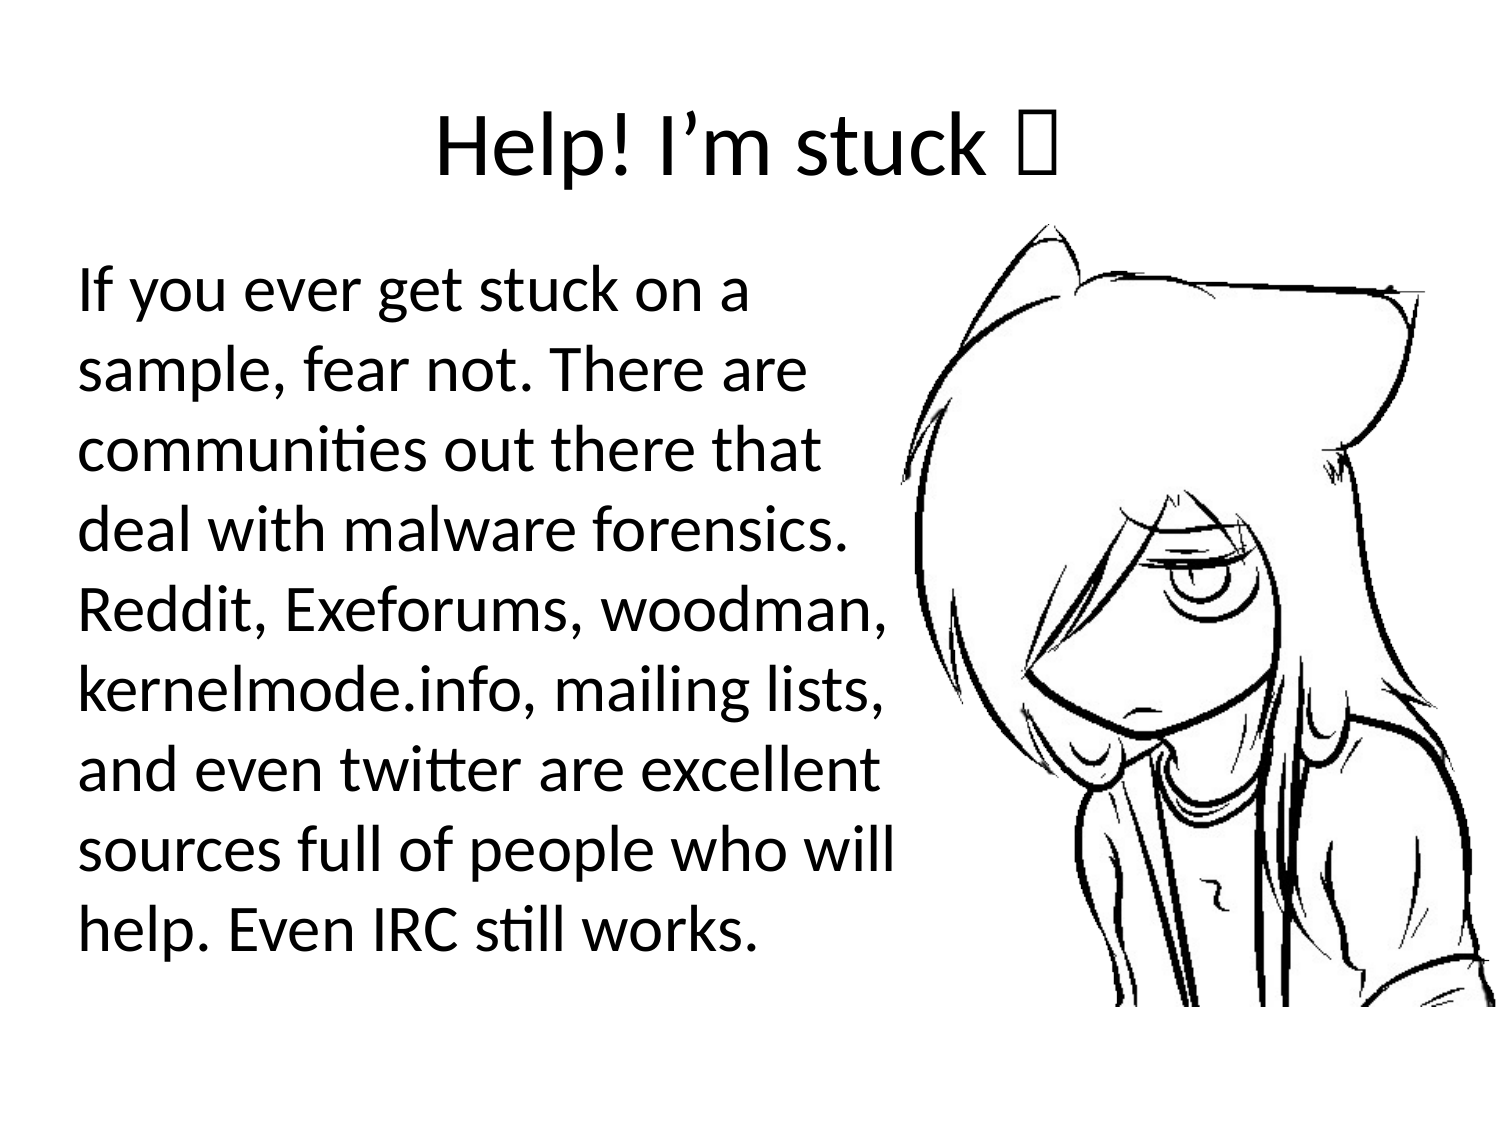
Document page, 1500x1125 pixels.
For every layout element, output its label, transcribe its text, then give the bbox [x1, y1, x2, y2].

picture [774, 224, 1500, 1007]
title Help! I’m stuck  [75, 45, 1425, 233]
text_box If you ever get stuck on a sample, fear not. There are communities out there that deal with malware forensics. Reddit, Exeforums, woodman, kernelmode.info, mailing lists, and even twitter are excellent sources full of people who will help. Even IRC still works. [62, 237, 925, 1052]
